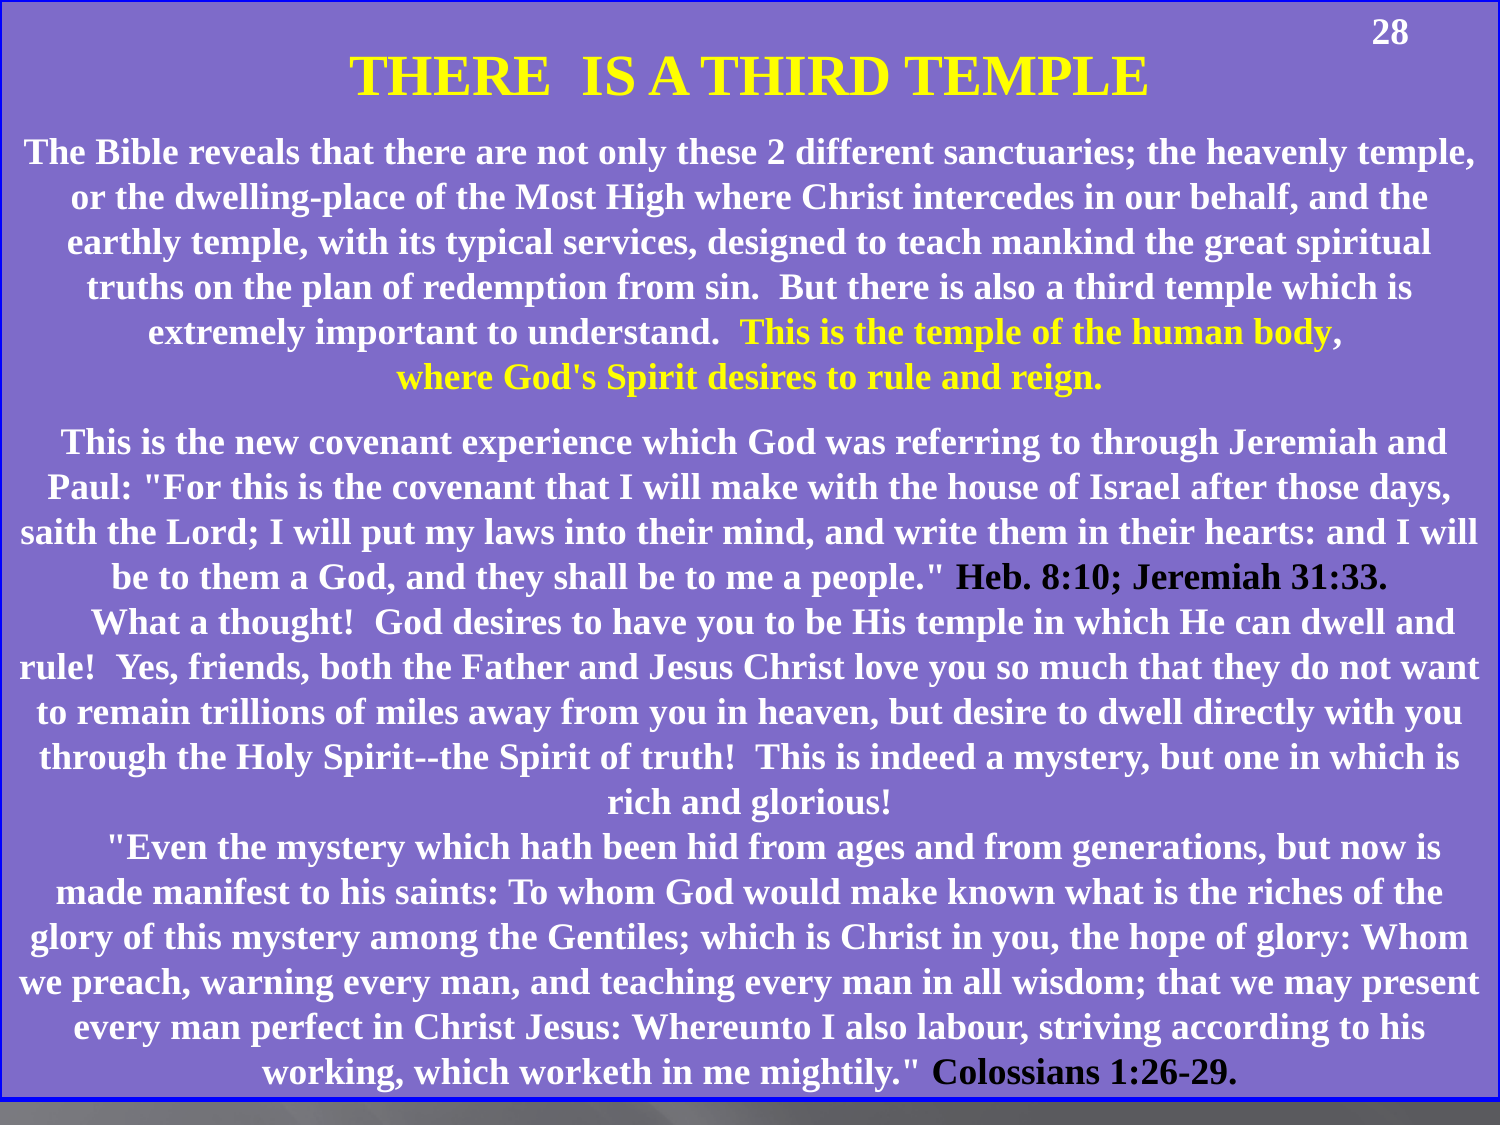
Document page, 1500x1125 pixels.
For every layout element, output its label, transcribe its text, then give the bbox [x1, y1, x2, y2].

text_box THERE IS A THIRD TEMPLE The Bible reveals that there are not only these 2 different sanctuaries; the heavenly temple, or the dwelling-place of the Most High where Christ intercedes in our behalf, and the earthly temple, with its typical services, designed to teach mankind the great spiritual truths on the plan of redemption from sin. But there is also a third temple which is extremely important to understand. This is the temple of the human body, where God's Spirit desires to rule and reign. This is the new covenant experience which God was referring to through Jeremiah and Paul: "For this is the covenant that I will make with the house of Israel after those days, saith the Lord; I will put my laws into their mind, and write them in their hearts: and I will be to them a God, and they shall be to me a people." Heb. 8:10; Jeremiah 31:33. What a thought! God desires to have you to be His temple in which He can dwell and rule! Yes, friends, both the Father and Jesus Christ love you so much that they do not want to remain trillions of miles away from you in heaven, but desire to dwell directly with you through the Holy Spirit--the Spirit of truth! This is indeed a mystery, but one in which is rich and glorious! "Even the mystery which hath been hid from ages and from generations, but now is made manifest to his saints: To whom God would make known what is the riches of the glory of this mystery among the Gentiles; which is Christ in you, the hope of glory: Whom we preach, warning every man, and teaching every man in all wisdom; that we may present every man perfect in Christ Jesus: Whereunto I also labour, striving according to his working, which worketh in me mightily." Colossians 1:26-29. [0, 0, 1500, 1102]
text_box 28 [1356, 0, 1500, 60]
